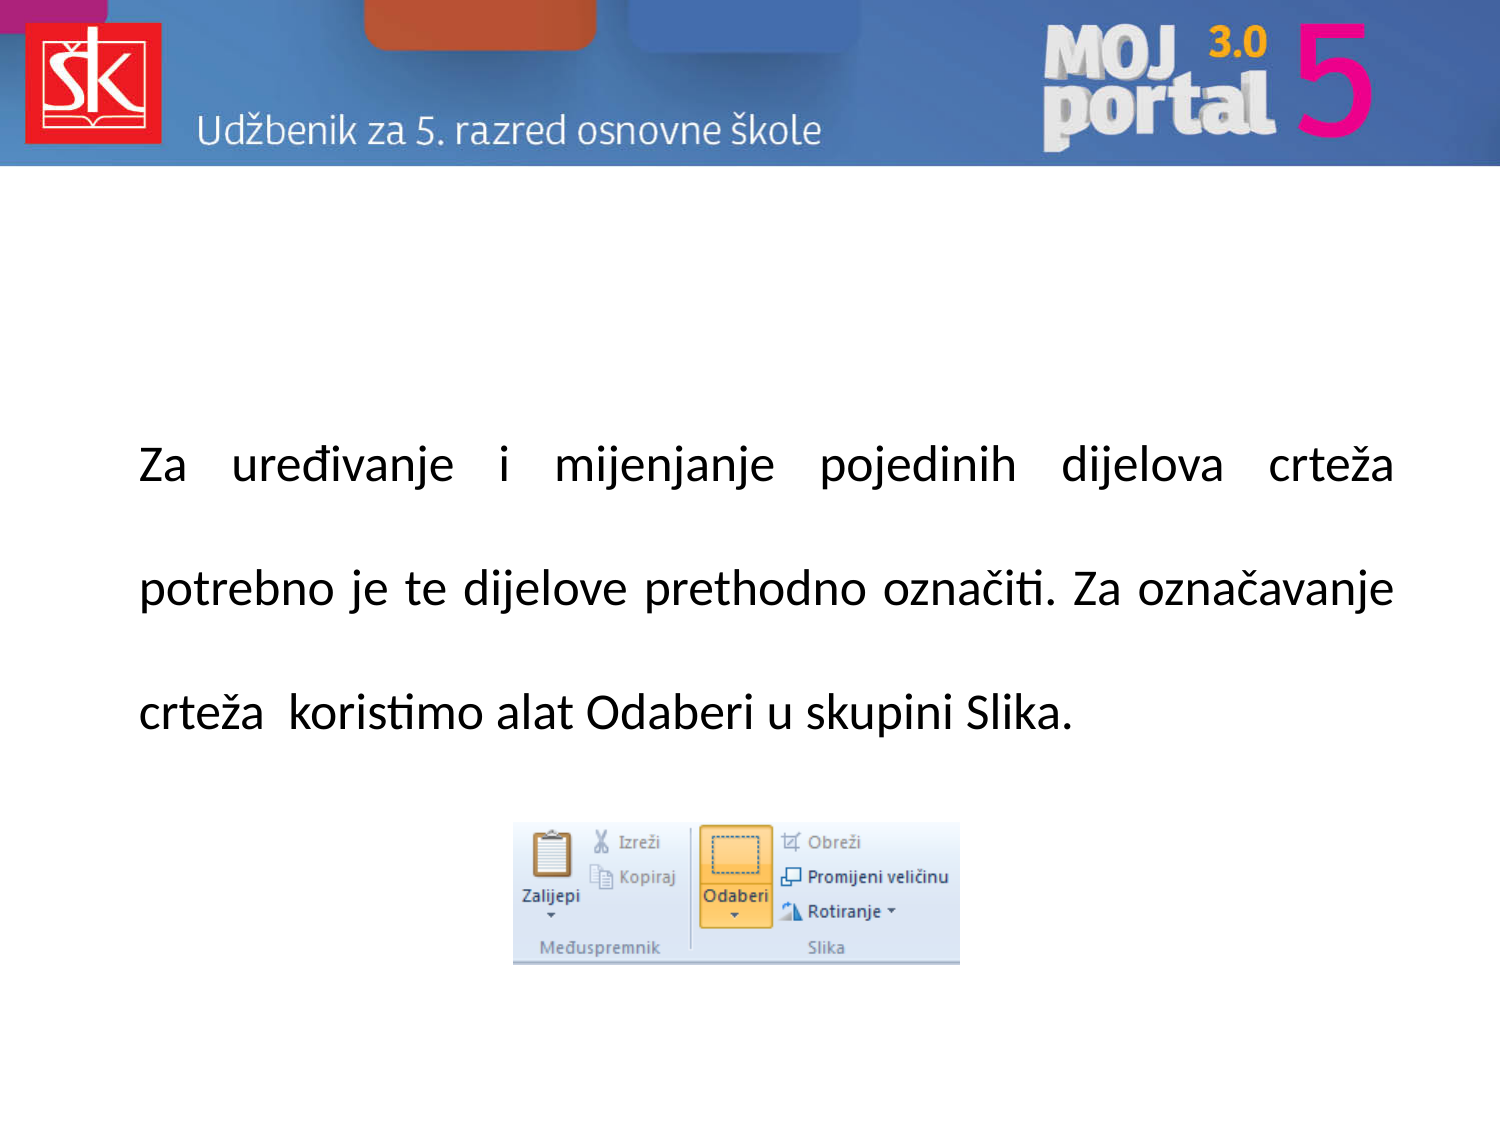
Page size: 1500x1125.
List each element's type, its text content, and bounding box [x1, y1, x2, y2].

picture [0, 0, 1500, 1125]
list Za uređivanje i mijenjanje pojedinih dijelova crteža potrebno je te dijelove prethodno označiti. Za označavanje crteža koristimo alat Odaberi u skupini Slika. [123, 290, 1412, 835]
